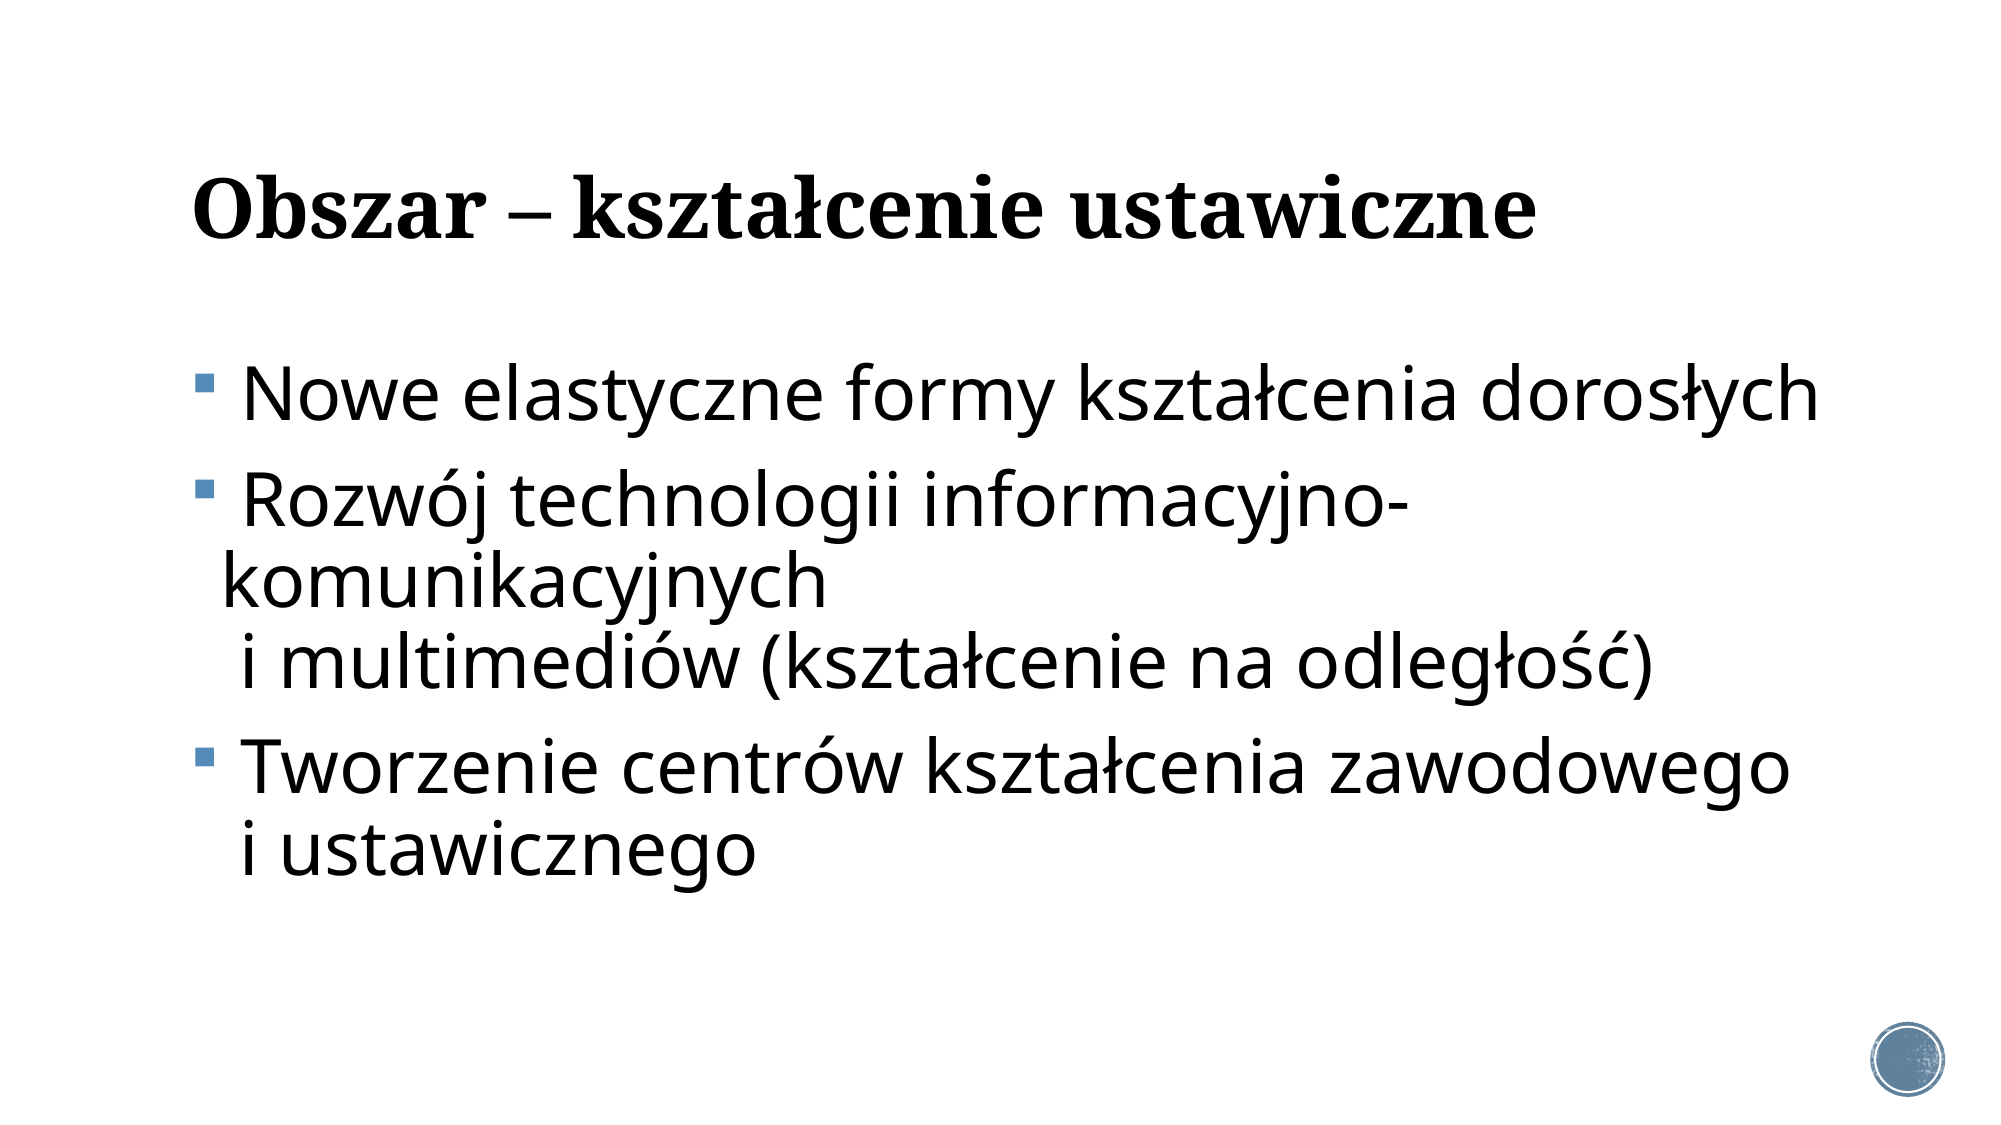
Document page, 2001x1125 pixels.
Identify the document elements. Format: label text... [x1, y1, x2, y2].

list Nowe elastyczne formy kształcenia dorosłych Rozwój technologii informacyjno-komunikacyjnych i multimediów (kształcenie na odległość) Tworzenie centrów kształcenia zawodowego i ustawicznego [175, 348, 1921, 1013]
title Obszar – kształcenie ustawiczne [175, 79, 1826, 344]
